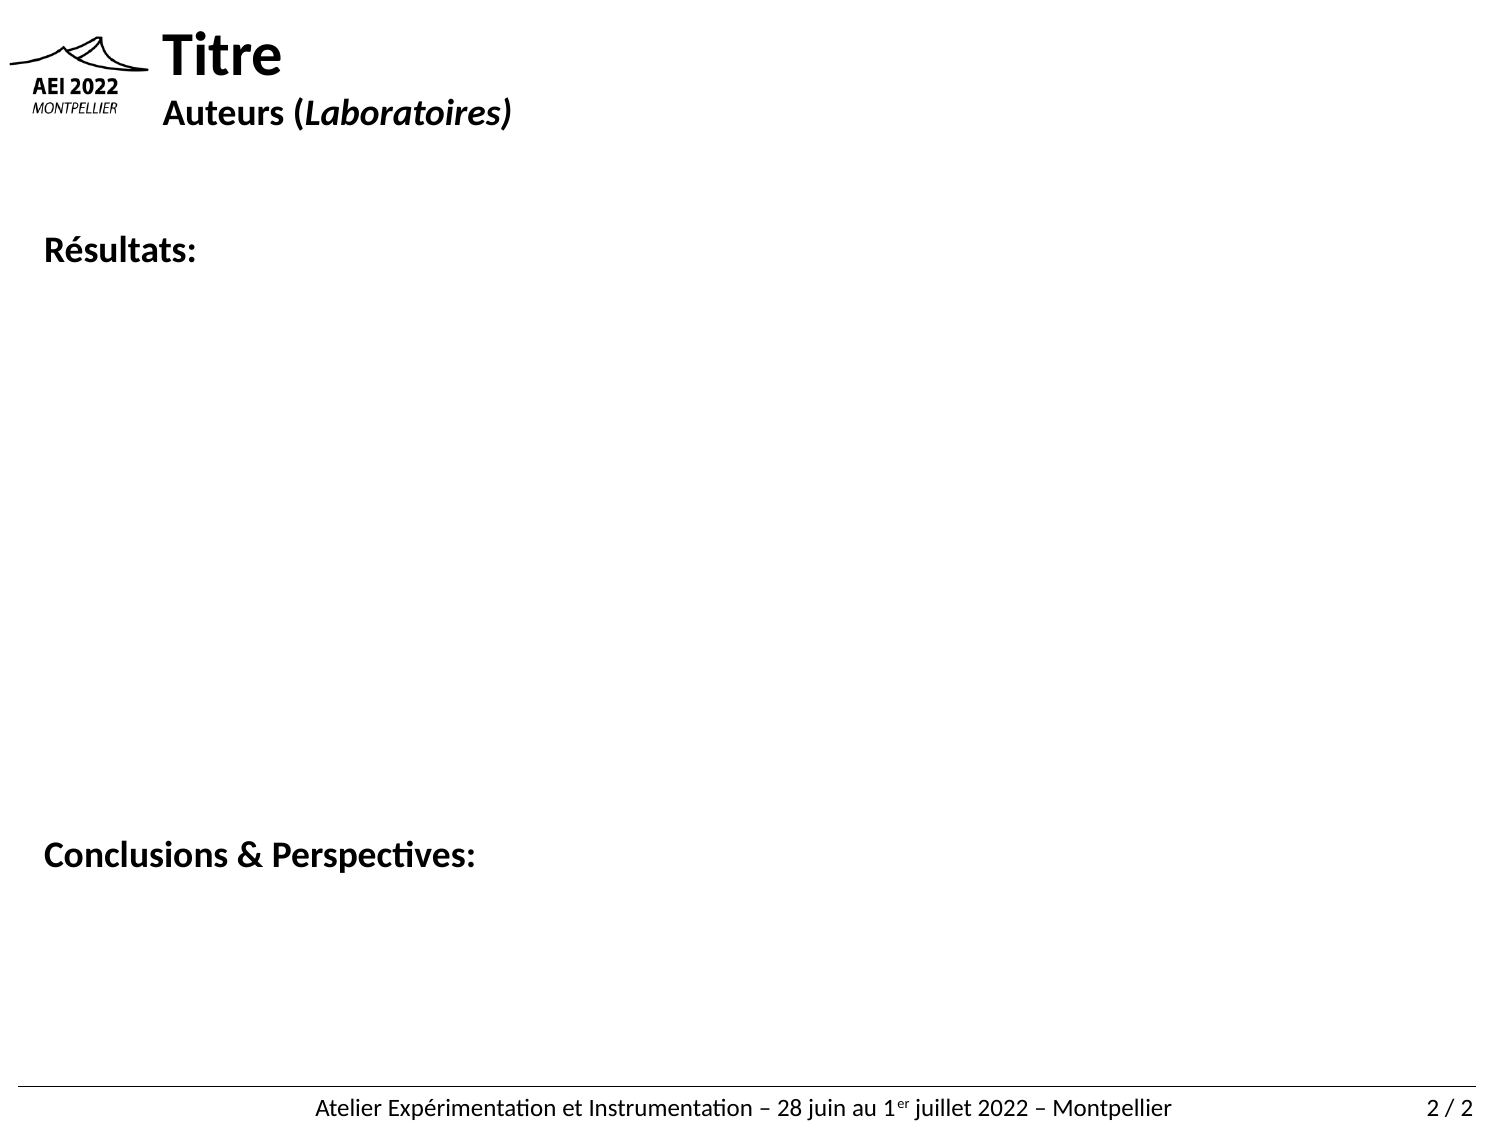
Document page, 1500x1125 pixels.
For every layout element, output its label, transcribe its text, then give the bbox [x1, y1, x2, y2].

text_box Résultats: [29, 217, 1471, 773]
text_box Conclusions & Perspectives: [29, 822, 1471, 1062]
picture [5, 30, 155, 122]
title Titre Auteurs (Laboratoires) [147, 7, 1471, 185]
